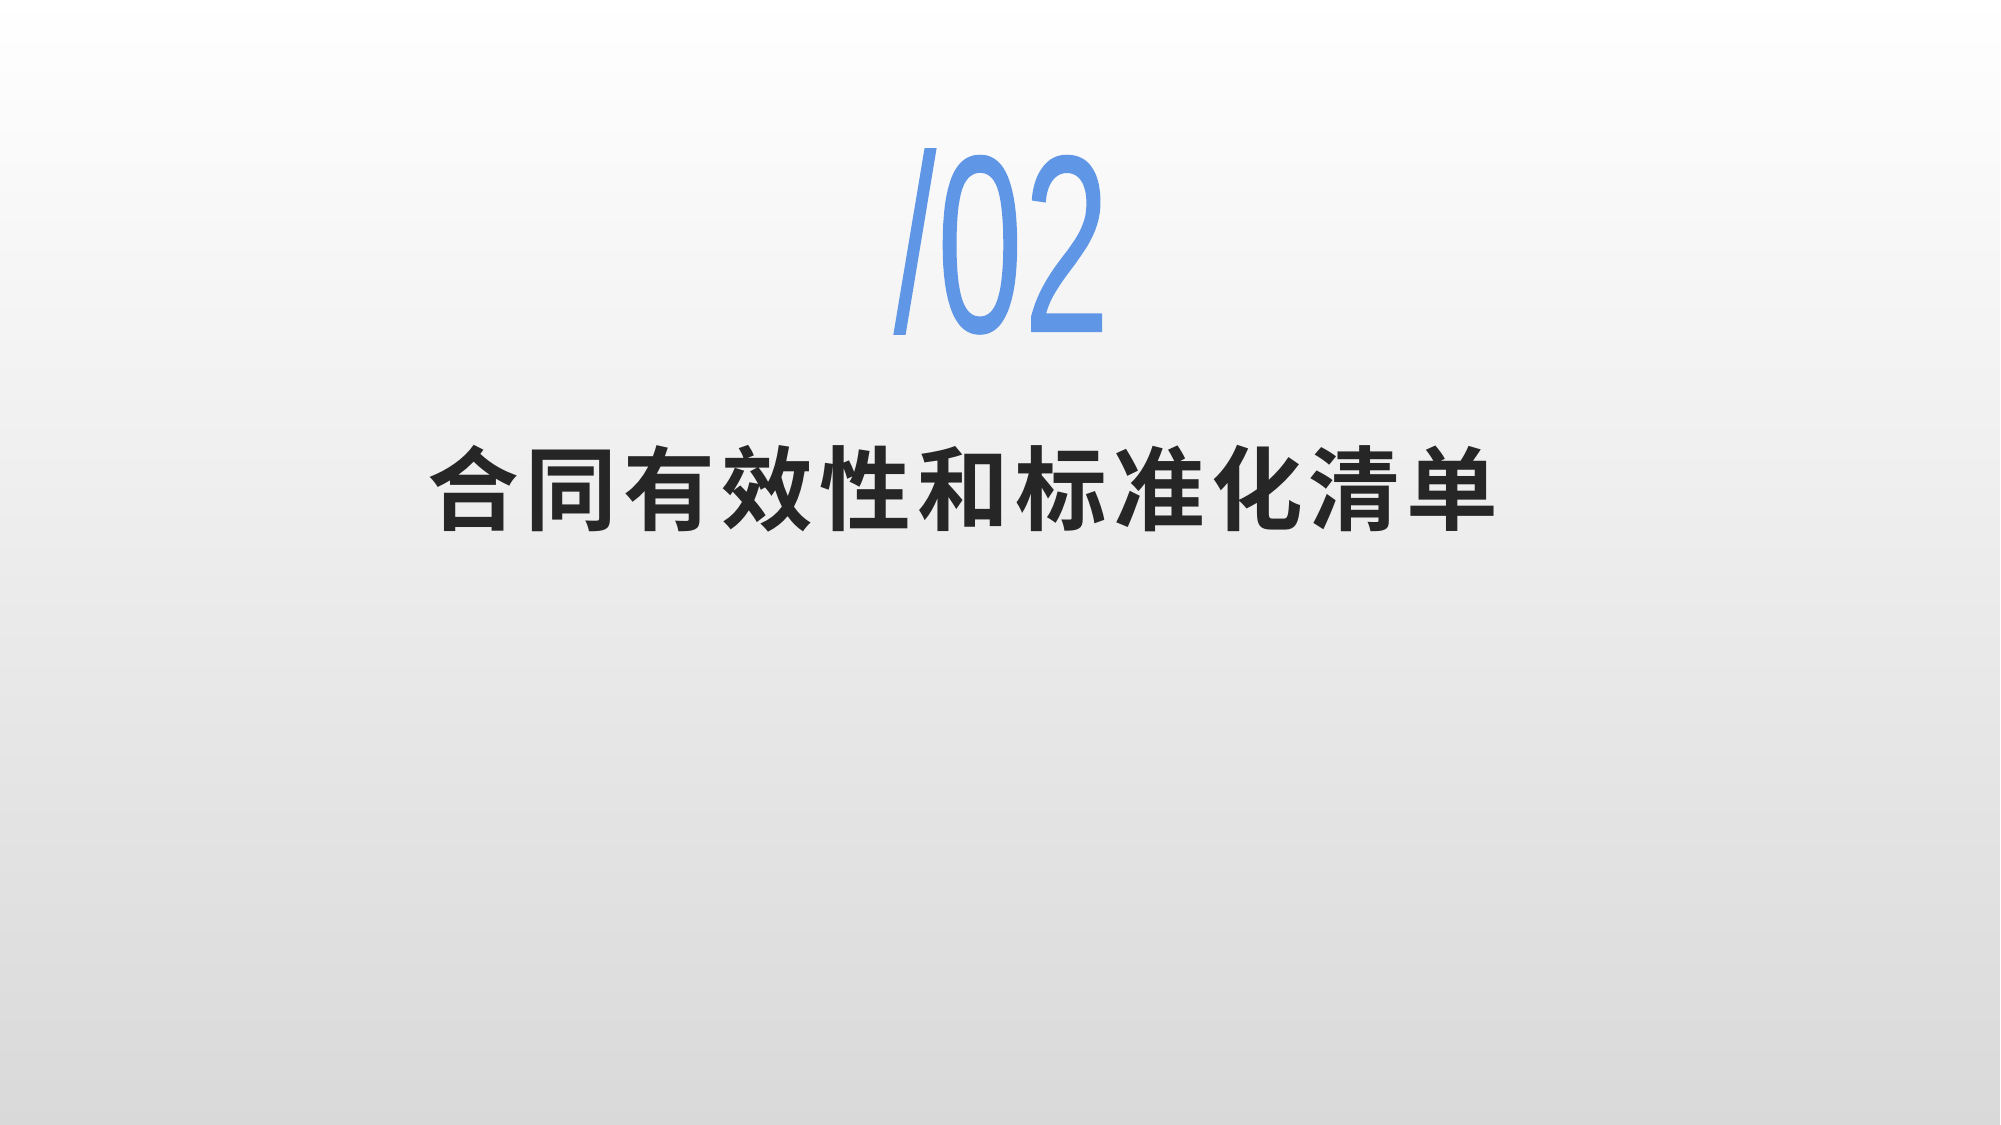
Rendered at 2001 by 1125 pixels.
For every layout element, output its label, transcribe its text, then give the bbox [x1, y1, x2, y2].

title 合同有效性和标准化清单 [326, 424, 1601, 550]
